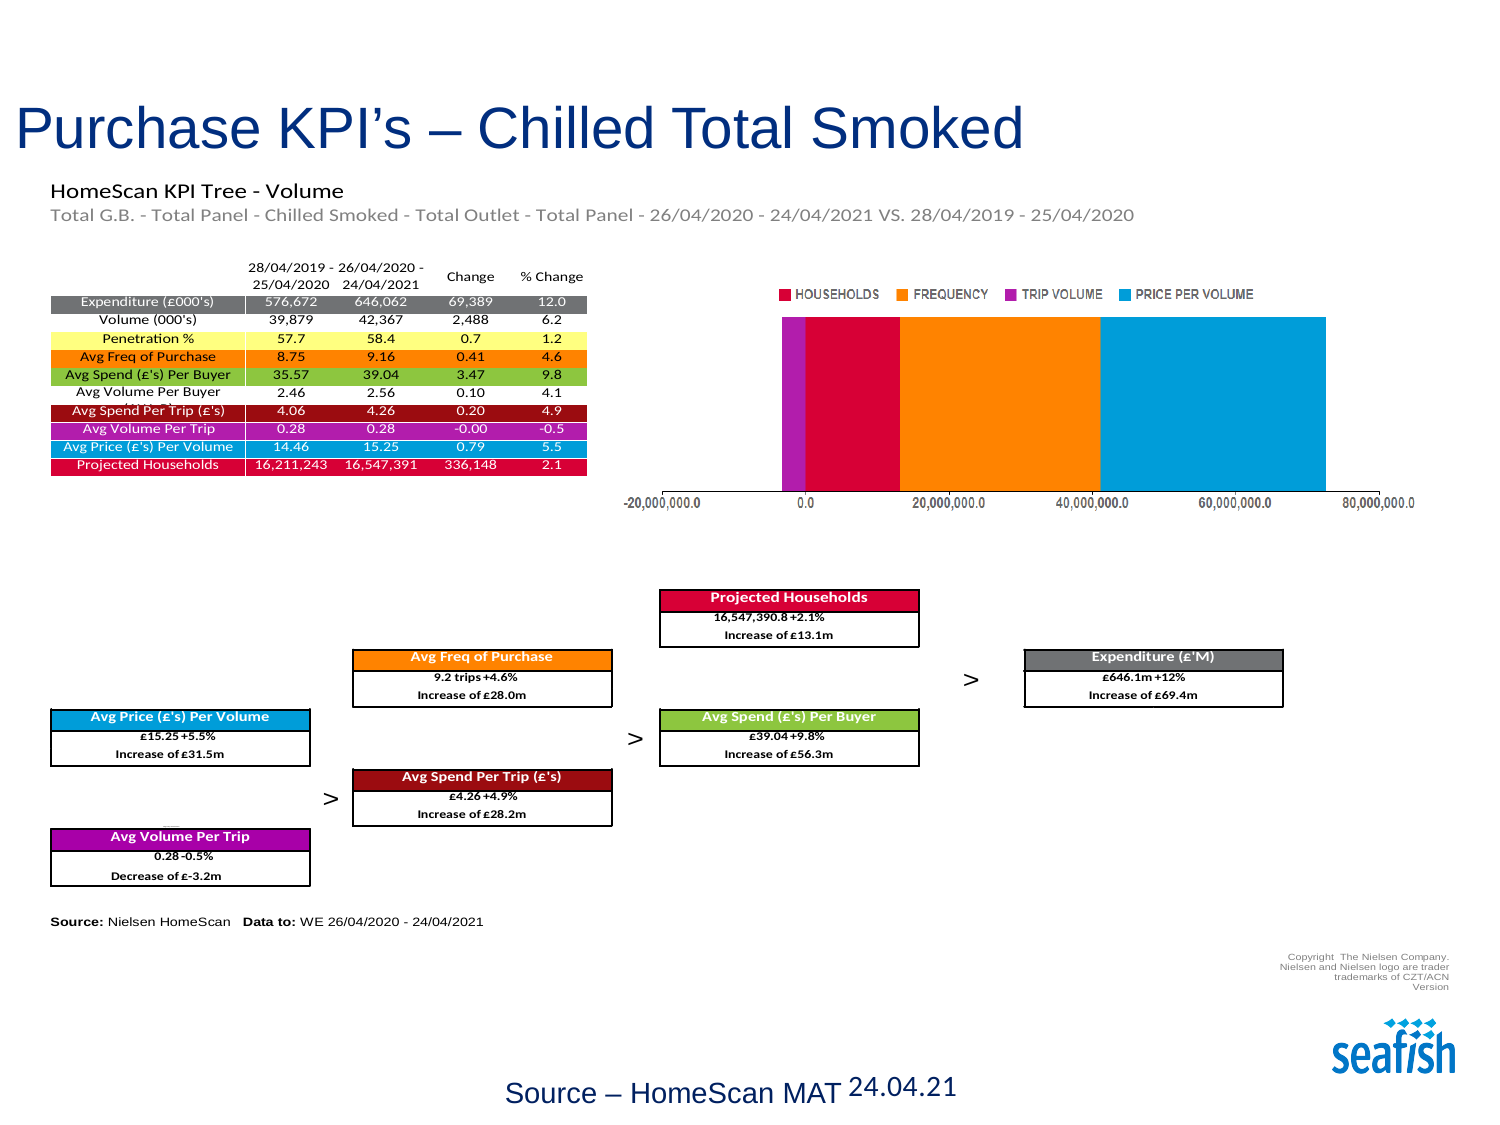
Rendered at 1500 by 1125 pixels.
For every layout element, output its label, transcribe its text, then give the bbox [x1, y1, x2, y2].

picture [0, 139, 1500, 1074]
picture [841, 1072, 1004, 1114]
text_box Source – HomeScan MAT [0, 1067, 857, 1117]
text_box Purchase KPI’s – Chilled Total Smoked [0, 75, 1418, 139]
